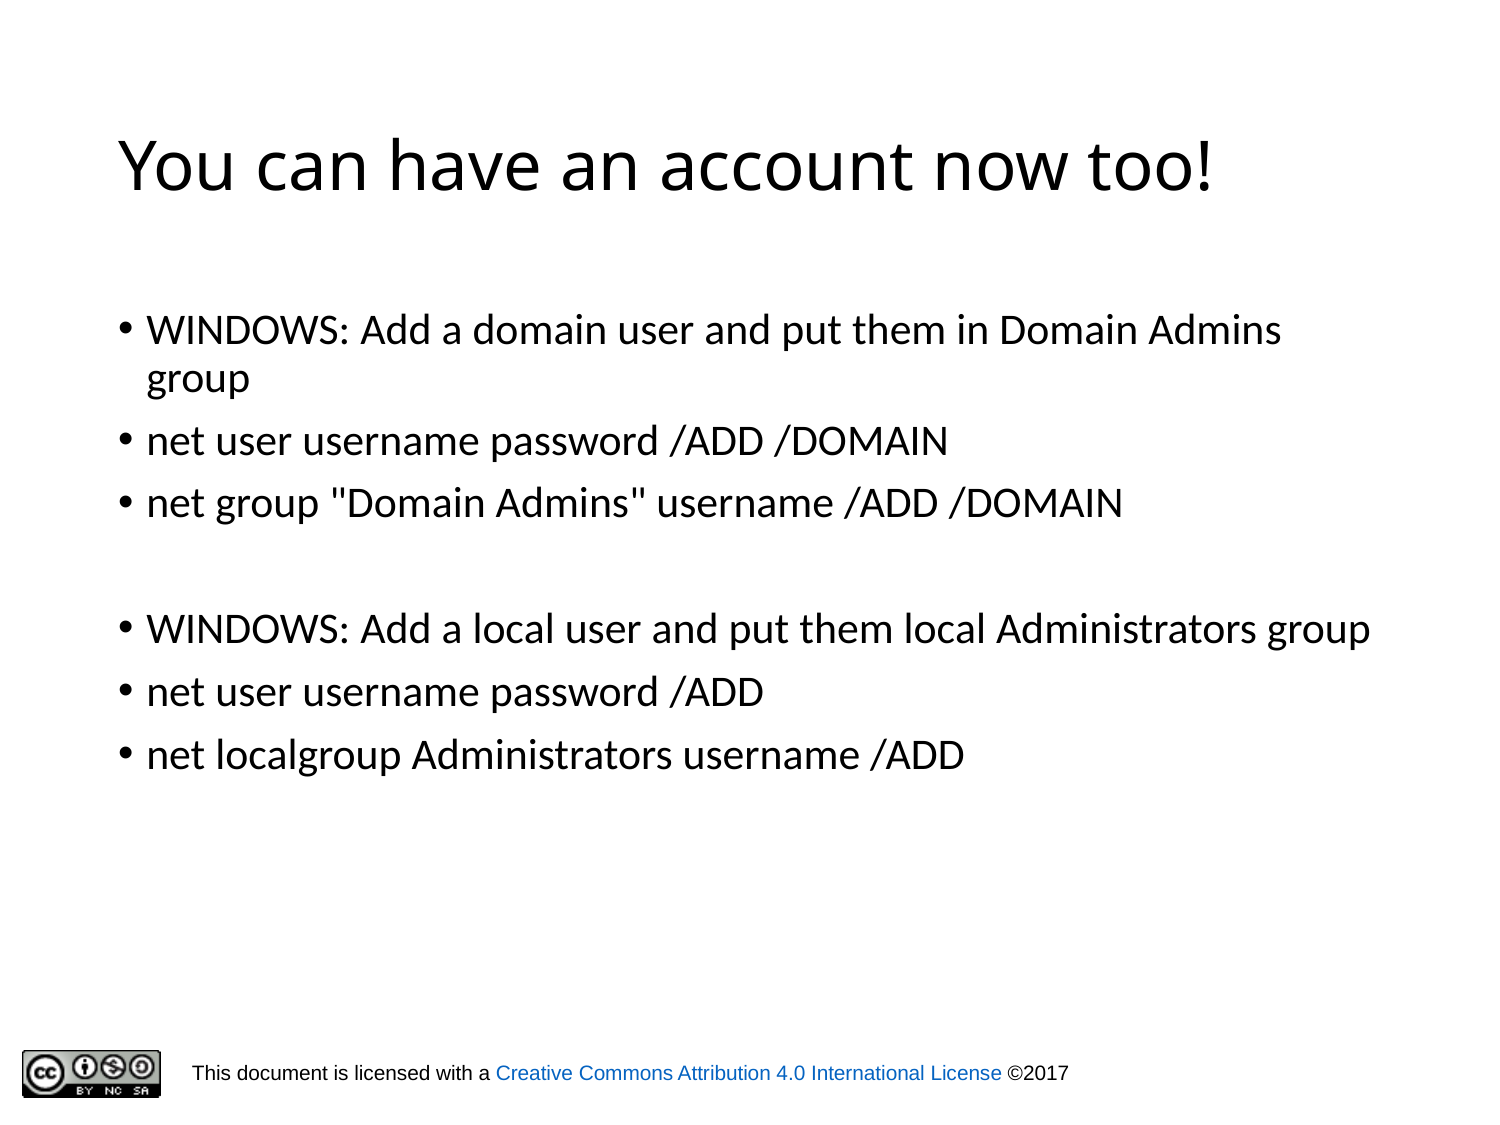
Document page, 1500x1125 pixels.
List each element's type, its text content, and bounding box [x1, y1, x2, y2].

title You can have an account now too! [103, 59, 1397, 278]
picture [22, 1050, 161, 1098]
list WINDOWS: Add a domain user and put them in Domain Admins group net user username password /ADD /DOMAIN net group "Domain Admins" username /ADD /DOMAIN WINDOWS: Add a local user and put them local Administrators group net user username password /ADD net localgroup Administrators username /ADD [103, 299, 1397, 1014]
